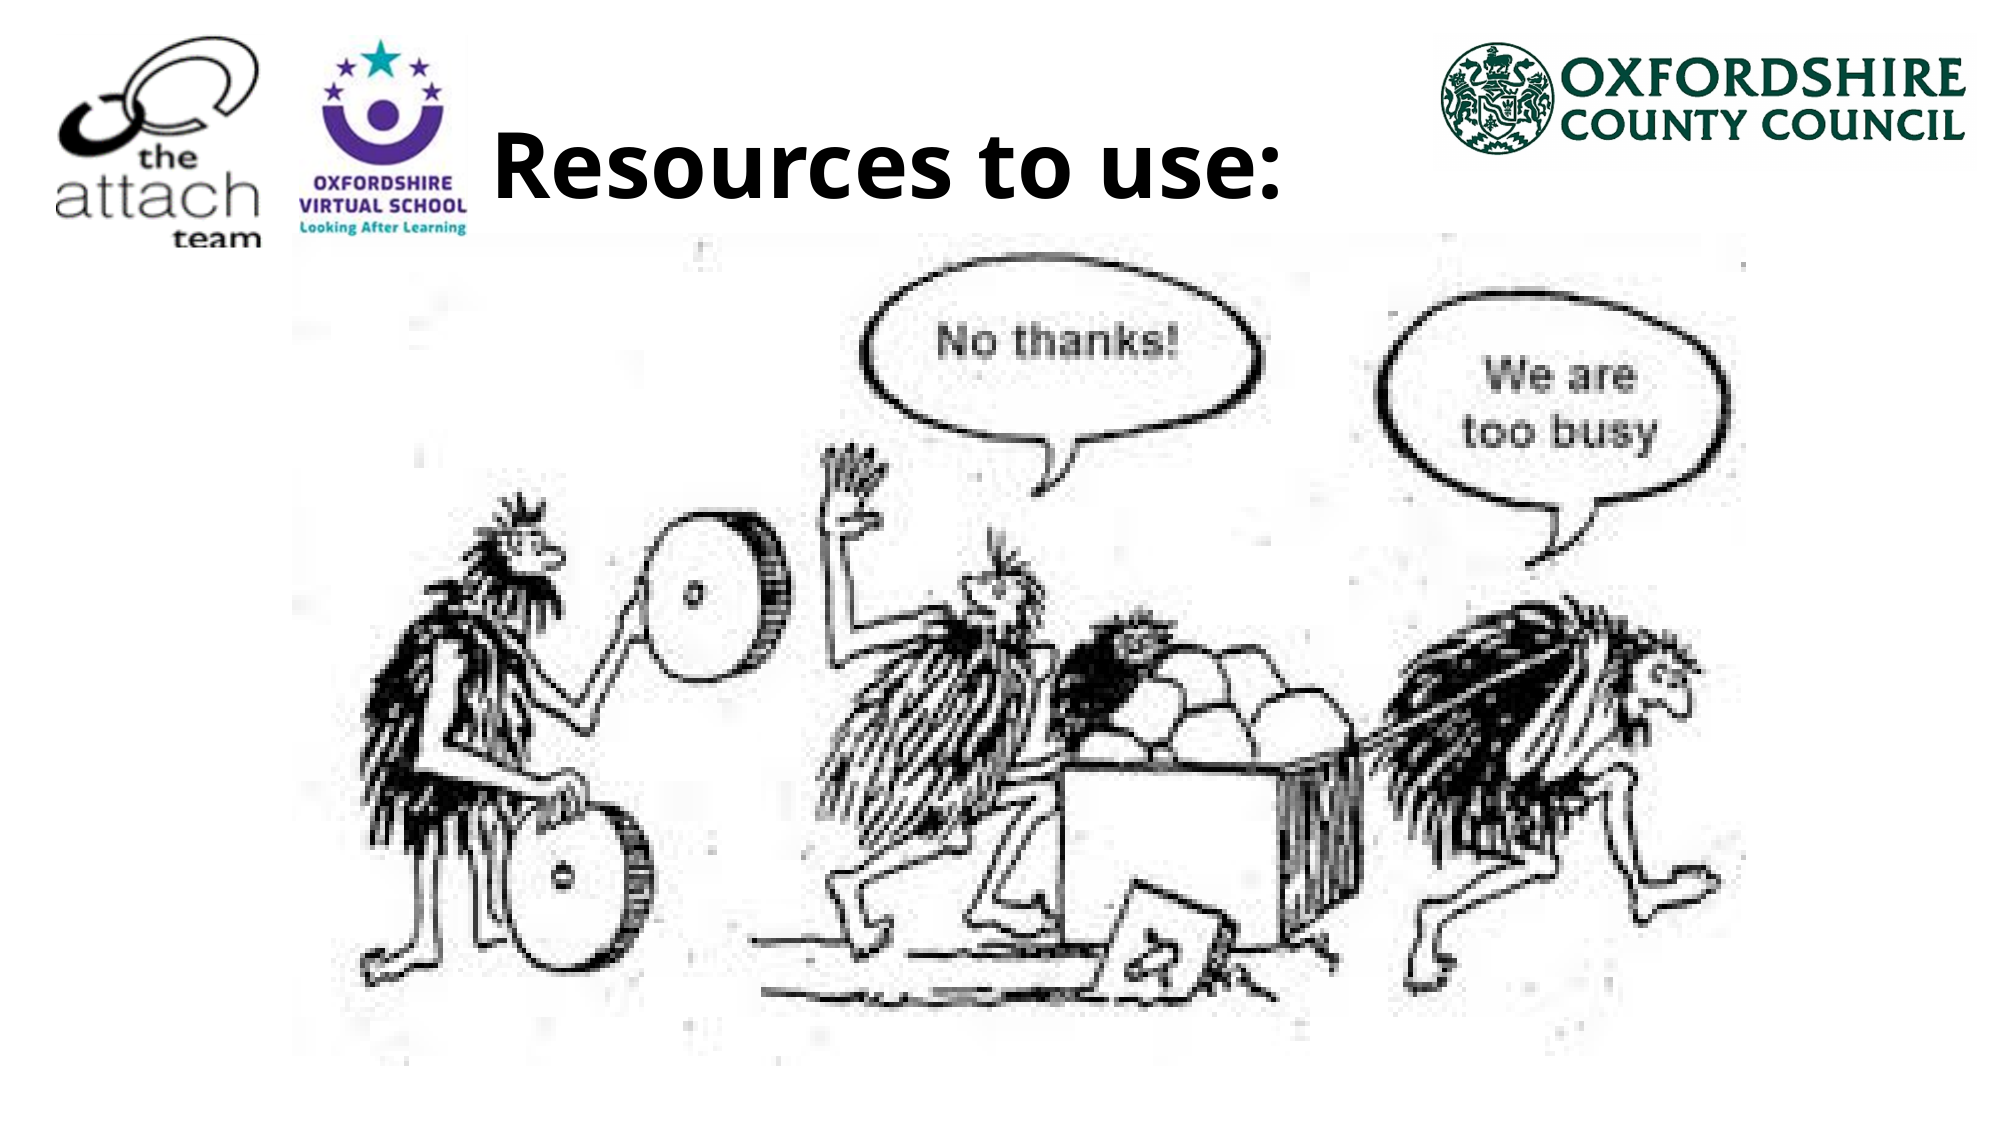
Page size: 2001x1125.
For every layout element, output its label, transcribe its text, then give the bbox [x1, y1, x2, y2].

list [292, 233, 1746, 1066]
picture [1433, 33, 1977, 171]
title Resources to use: [475, 59, 1863, 278]
picture [299, 35, 469, 239]
picture [56, 33, 265, 250]
